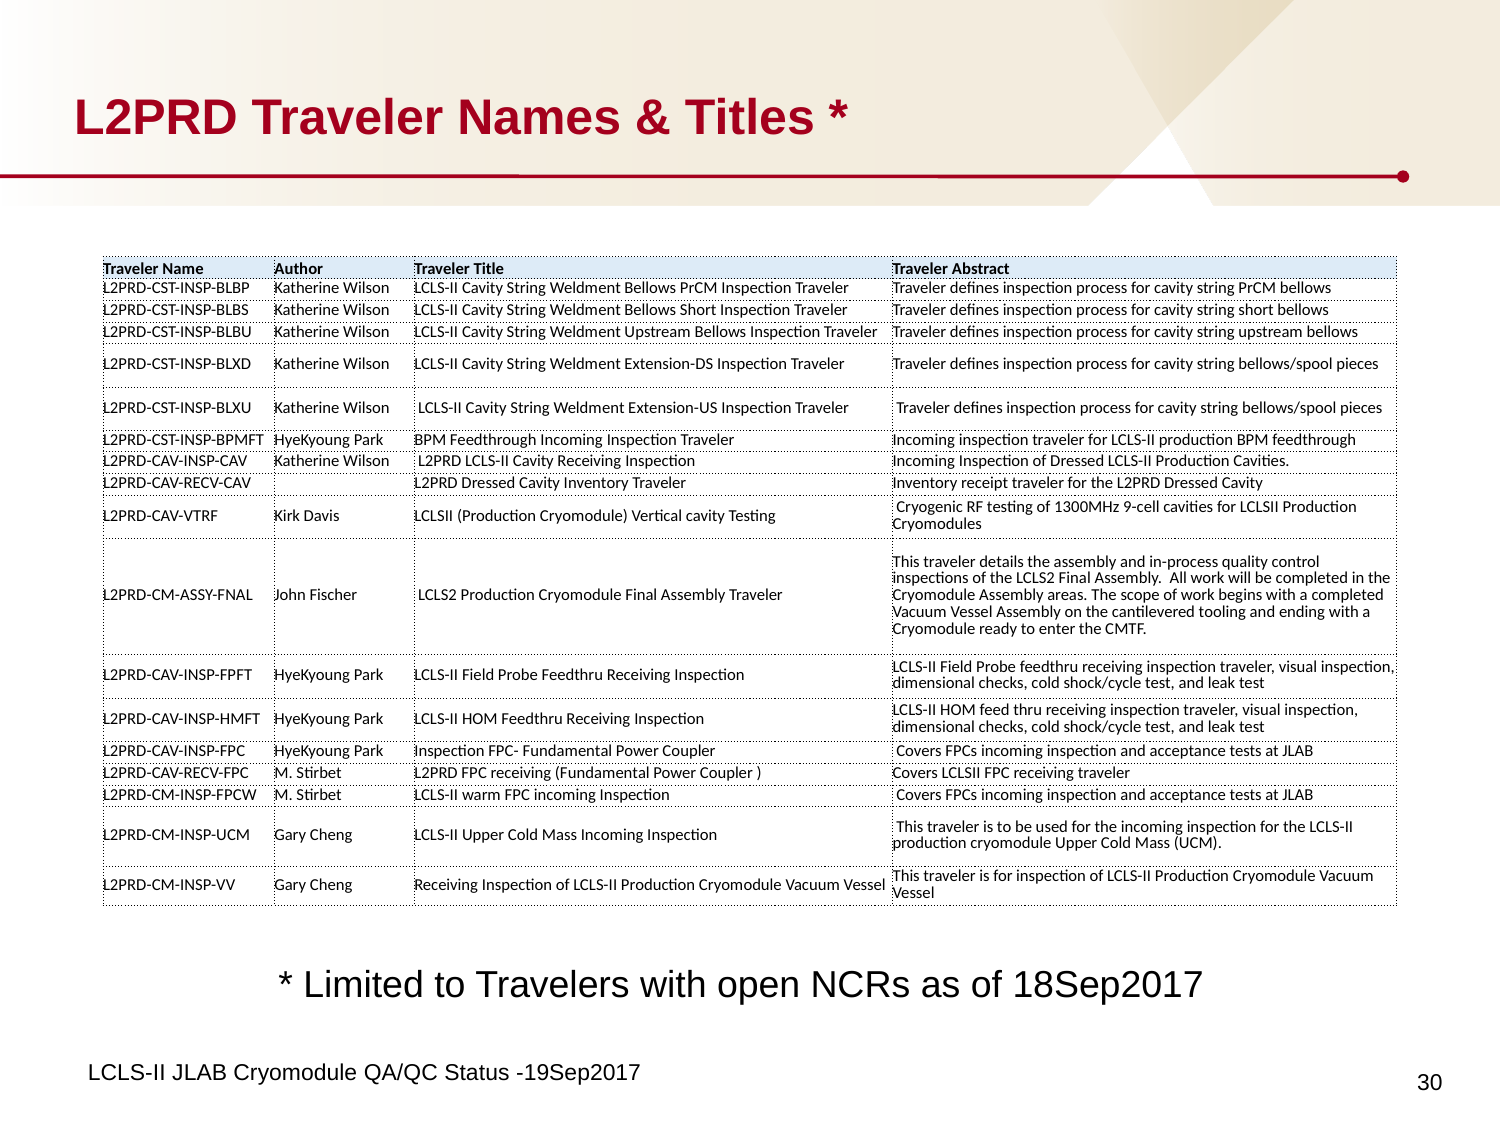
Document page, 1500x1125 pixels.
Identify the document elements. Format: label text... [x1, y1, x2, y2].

table_cell L2PRD-CM-ASSY-FNAL [103, 539, 274, 655]
table_header Traveler Name [103, 257, 274, 279]
table_cell Covers FPCs incoming inspection and acceptance tests at JLAB [892, 785, 1397, 807]
table_cell LCLS-II HOM Feedthru Receiving Inspection [414, 698, 892, 742]
table_cell Traveler defines inspection process for cavity string bellows/spool pieces [892, 344, 1397, 387]
table_cell LCLS-II Cavity String Weldment Extension-US Inspection Traveler [414, 387, 892, 431]
table_cell L2PRD-CST-INSP-BLBU [103, 322, 274, 344]
table_cell Incoming inspection traveler for LCLS-II production BPM feedthrough [892, 431, 1397, 452]
table_cell M. Stirbet [274, 785, 414, 807]
table_cell BPM Feedthrough Incoming Inspection Traveler [414, 431, 892, 452]
table_cell Katherine Wilson [274, 300, 414, 322]
table_cell Receiving Inspection of LCLS-II Production Cryomodule Vacuum Vessel [414, 866, 892, 906]
table_cell Katherine Wilson [274, 344, 414, 387]
table_cell Gary Cheng [274, 807, 414, 866]
table_cell [274, 473, 414, 495]
table_cell Traveler defines inspection process for cavity string upstream bellows [892, 322, 1397, 344]
title L2PRD Traveler Names & Titles * [74, 21, 1404, 145]
table_cell This traveler is to be used for the incoming inspection for the LCLS-II production cryomodule Upper Cold Mass (UCM). [892, 807, 1397, 866]
table_cell HyeKyoung Park [274, 655, 414, 698]
picture [0, 0, 1500, 206]
table_cell LCLS-II Cavity String Weldment Extension-DS Inspection Traveler [414, 344, 892, 387]
table_cell LCLS-II Upper Cold Mass Incoming Inspection [414, 807, 892, 866]
table_cell M. Stirbet [274, 763, 414, 785]
table_cell LCLS-II HOM feed thru receiving inspection traveler, visual inspection, dimensional checks, cold shock/cycle test, and leak test [892, 698, 1397, 742]
table_cell LCLS-II Cavity String Weldment Upstream Bellows Inspection Traveler [414, 322, 892, 344]
table_cell This traveler details the assembly and in-process quality control inspections of the LCLS2 Final Assembly. All work will be completed in the Cryomodule Assembly areas. The scope of work begins with a completed Vacuum Vessel Assembly on the cantilevered tooling and ending with a Cryomodule ready to enter the CMTF. [892, 539, 1397, 655]
table_cell LCLS-II Field Probe feedthru receiving inspection traveler, visual inspection, dimensional checks, cold shock/cycle test, and leak test [892, 655, 1397, 698]
table_cell L2PRD-CST-INSP-BPMFT [103, 431, 274, 452]
table_cell HyeKyoung Park [274, 431, 414, 452]
table_cell L2PRD-CAV-INSP-HMFT [103, 698, 274, 742]
table_cell John Fischer [274, 539, 414, 655]
slide_number 30 [1405, 1036, 1458, 1125]
table_cell Inspection FPC- Fundamental Power Coupler [414, 742, 892, 763]
table_cell LCLS-II warm FPC incoming Inspection [414, 785, 892, 807]
table_cell Katherine Wilson [274, 387, 414, 431]
table_cell Katherine Wilson [274, 279, 414, 300]
table_cell L2PRD-CST-INSP-BLXU [103, 387, 274, 431]
table_cell L2PRD-CM-INSP-FPCW [103, 785, 274, 807]
table_cell L2PRD-CST-INSP-BLXD [103, 344, 274, 387]
table_cell Katherine Wilson [274, 322, 414, 344]
table_cell This traveler is for inspection of LCLS-II Production Cryomodule Vacuum Vessel [892, 866, 1397, 906]
table_cell L2PRD Dressed Cavity Inventory Traveler [414, 473, 892, 495]
table_header Traveler Title [414, 257, 892, 279]
table_cell L2PRD-CM-INSP-UCM [103, 807, 274, 866]
table_cell L2PRD-CM-INSP-VV [103, 866, 274, 906]
table_cell Traveler defines inspection process for cavity string bellows/spool pieces [892, 387, 1397, 431]
table_cell LCLS-II Cavity String Weldment Bellows PrCM Inspection Traveler [414, 279, 892, 300]
table_cell Covers LCLSII FPC receiving traveler [892, 763, 1397, 785]
table_header Traveler Abstract [892, 257, 1397, 279]
table_cell LCLS2 Production Cryomodule Final Assembly Traveler [414, 539, 892, 655]
table_cell Cryogenic RF testing of 1300MHz 9-cell cavities for LCLSII Production Cryomodules [892, 495, 1397, 539]
table_cell L2PRD-CST-INSP-BLBP [103, 279, 274, 300]
table_cell LCLSII (Production Cryomodule) Vertical cavity Testing [414, 495, 892, 539]
table_cell L2PRD-CAV-INSP-FPFT [103, 655, 274, 698]
table_cell Inventory receipt traveler for the L2PRD Dressed Cavity [892, 473, 1397, 495]
table_cell Kirk Davis [274, 495, 414, 539]
table_cell Incoming Inspection of Dressed LCLS-II Production Cavities. [892, 452, 1397, 473]
table_cell Gary Cheng [274, 866, 414, 906]
table_cell Katherine Wilson [274, 452, 414, 473]
table_cell HyeKyoung Park [274, 698, 414, 742]
table_cell L2PRD-CAV-RECV-CAV [103, 473, 274, 495]
table_cell L2PRD-CST-INSP-BLBS [103, 300, 274, 322]
table_cell Traveler defines inspection process for cavity string PrCM bellows [892, 279, 1397, 300]
table_cell L2PRD-CAV-INSP-CAV [103, 452, 274, 473]
table_cell L2PRD FPC receiving (Fundamental Power Coupler ) [414, 763, 892, 785]
text_box * Limited to Travelers with open NCRs as of 18Sep2017 [263, 952, 1219, 1013]
footer LCLS-II JLAB Cryomodule QA/QC Status -19Sep2017 [73, 1050, 750, 1102]
table_cell HyeKyoung Park [274, 742, 414, 763]
table_header Author [274, 257, 414, 279]
table_cell L2PRD-CAV-INSP-FPC [103, 742, 274, 763]
table_cell Covers FPCs incoming inspection and acceptance tests at JLAB [892, 742, 1397, 763]
table_cell L2PRD LCLS-II Cavity Receiving Inspection [414, 452, 892, 473]
table_cell L2PRD-CAV-VTRF [103, 495, 274, 539]
table_cell Traveler defines inspection process for cavity string short bellows [892, 300, 1397, 322]
table_cell LCLS-II Cavity String Weldment Bellows Short Inspection Traveler [414, 300, 892, 322]
table_cell L2PRD-CAV-RECV-FPC [103, 763, 274, 785]
table_cell LCLS-II Field Probe Feedthru Receiving Inspection [414, 655, 892, 698]
